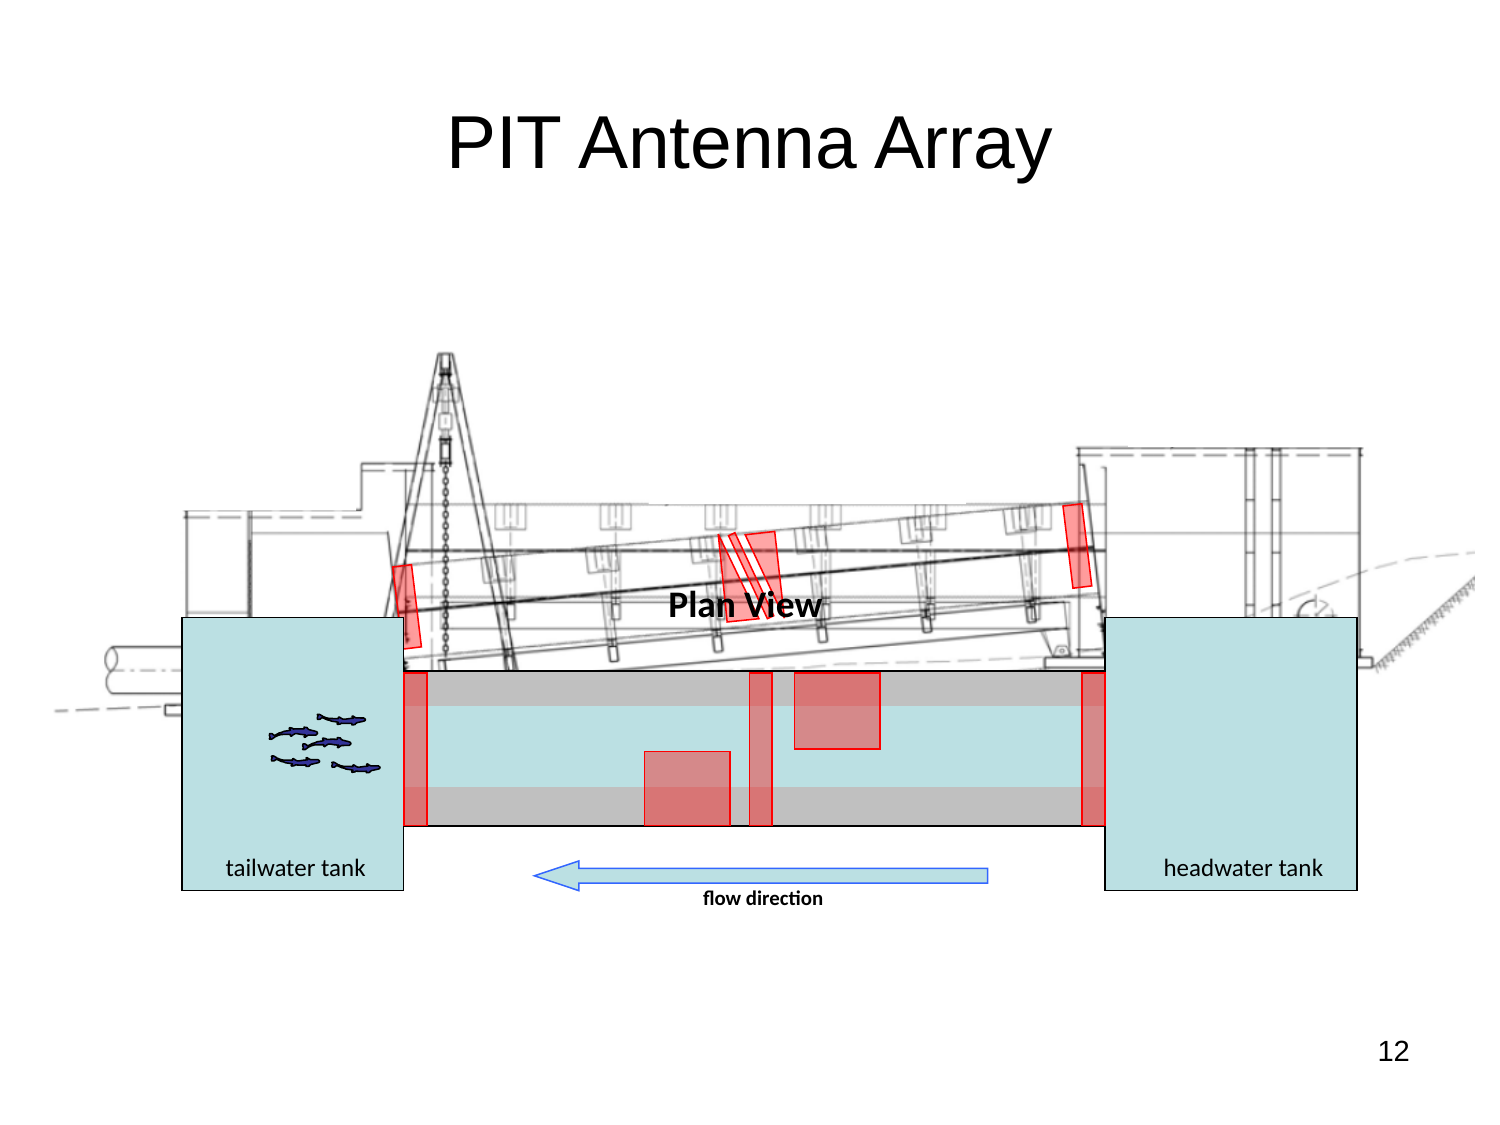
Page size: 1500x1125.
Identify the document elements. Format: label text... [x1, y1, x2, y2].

text_box PIT Antenna Array [74, 45, 1425, 233]
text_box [181, 572, 1358, 918]
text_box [24, 303, 1476, 743]
slide_number 12 [1074, 1024, 1426, 1103]
